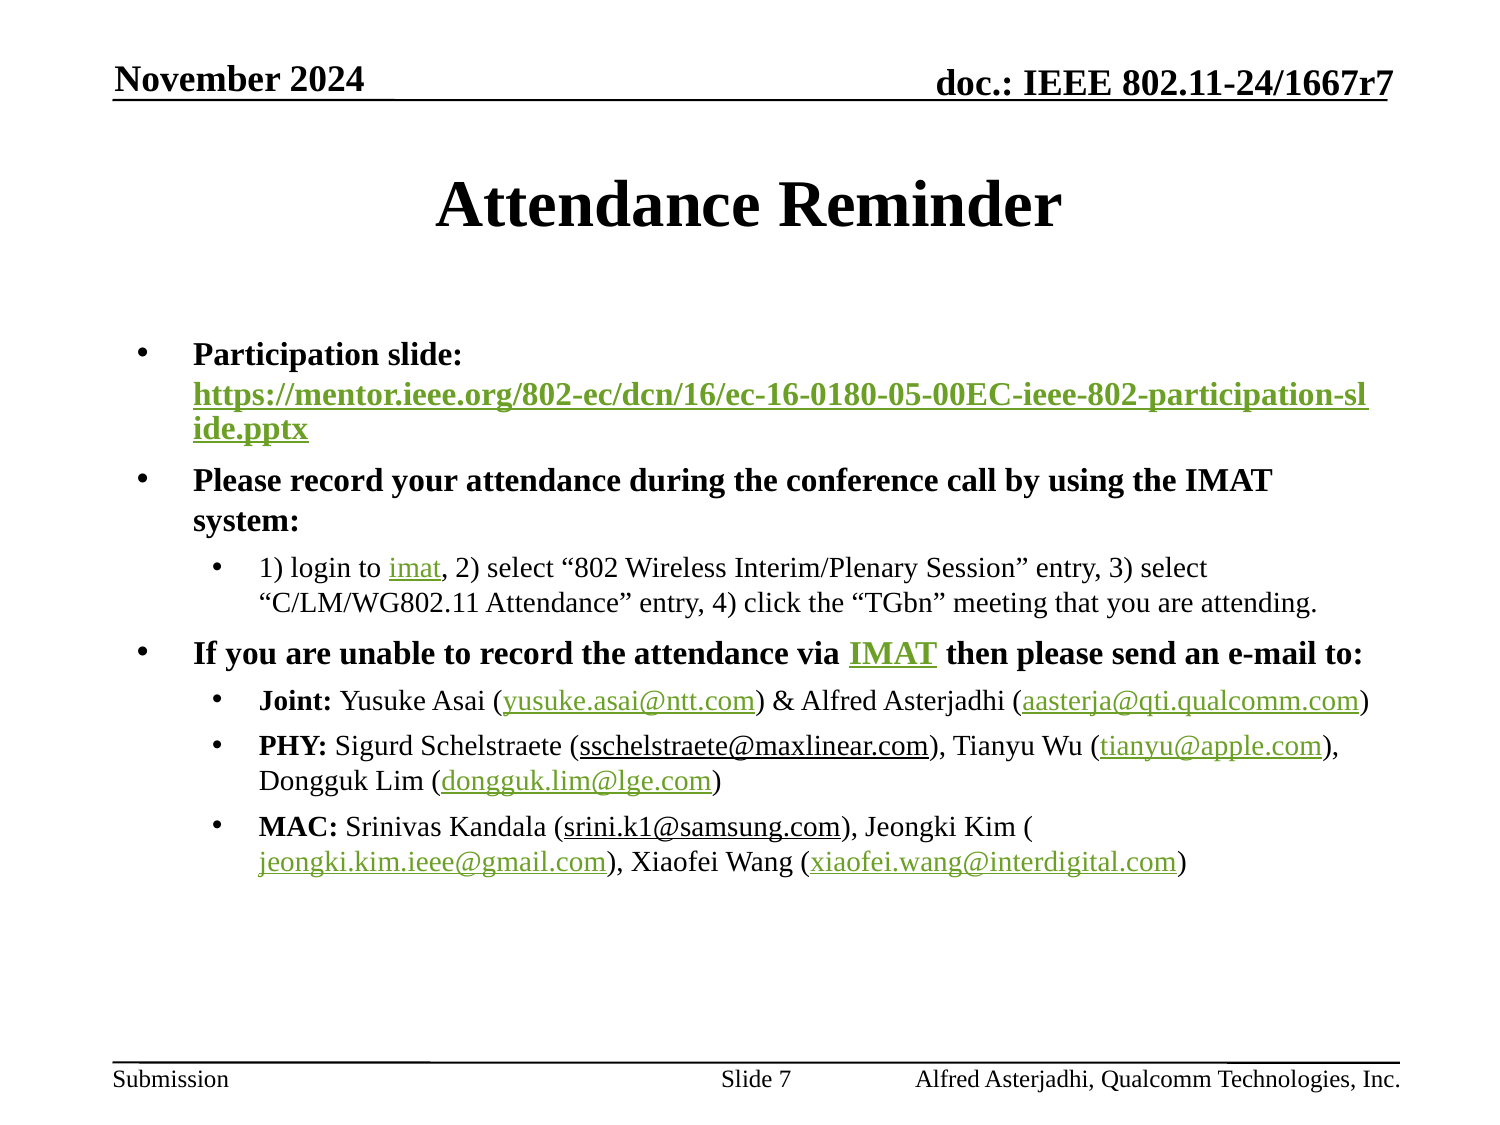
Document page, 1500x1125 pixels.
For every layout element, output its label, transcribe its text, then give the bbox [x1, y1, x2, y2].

slide_number Slide 7 [712, 1061, 800, 1123]
list Participation slide: https://mentor.ieee.org/802-ec/dcn/16/ec-16-0180-05-00EC-ieee-802-participation-slide.pptx Please record your attendance during the conference call by using the IMAT system: 1) login to imat, 2) select “802 Wireless Interim/Plenary Session” entry, 3) select “C/LM/WG802.11 Attendance” entry, 4) click the “TGbn” meeting that you are attending. If you are unable to record the attendance via IMAT then please send an e-mail to: Joint: Yusuke Asai (yusuke.asai@ntt.com) & Alfred Asterjadhi (aasterja@qti.qualcomm.com) PHY: Sigurd Schelstraete (sschelstraete@maxlinear.com), Tianyu Wu (tianyu@apple.com), Dongguk Lim (dongguk.lim@lge.com) MAC: Srinivas Kandala (srini.k1@samsung.com), Jeongki Kim (jeongki.kim.ieee@gmail.com), Xiaofei Wang (xiaofei.wang@interdigital.com) [112, 324, 1388, 1063]
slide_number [114, 54, 423, 100]
title Attendance Reminder [112, 112, 1388, 288]
footer Alfred Asterjadhi, Qualcomm Technologies, Inc. [878, 1061, 1402, 1093]
